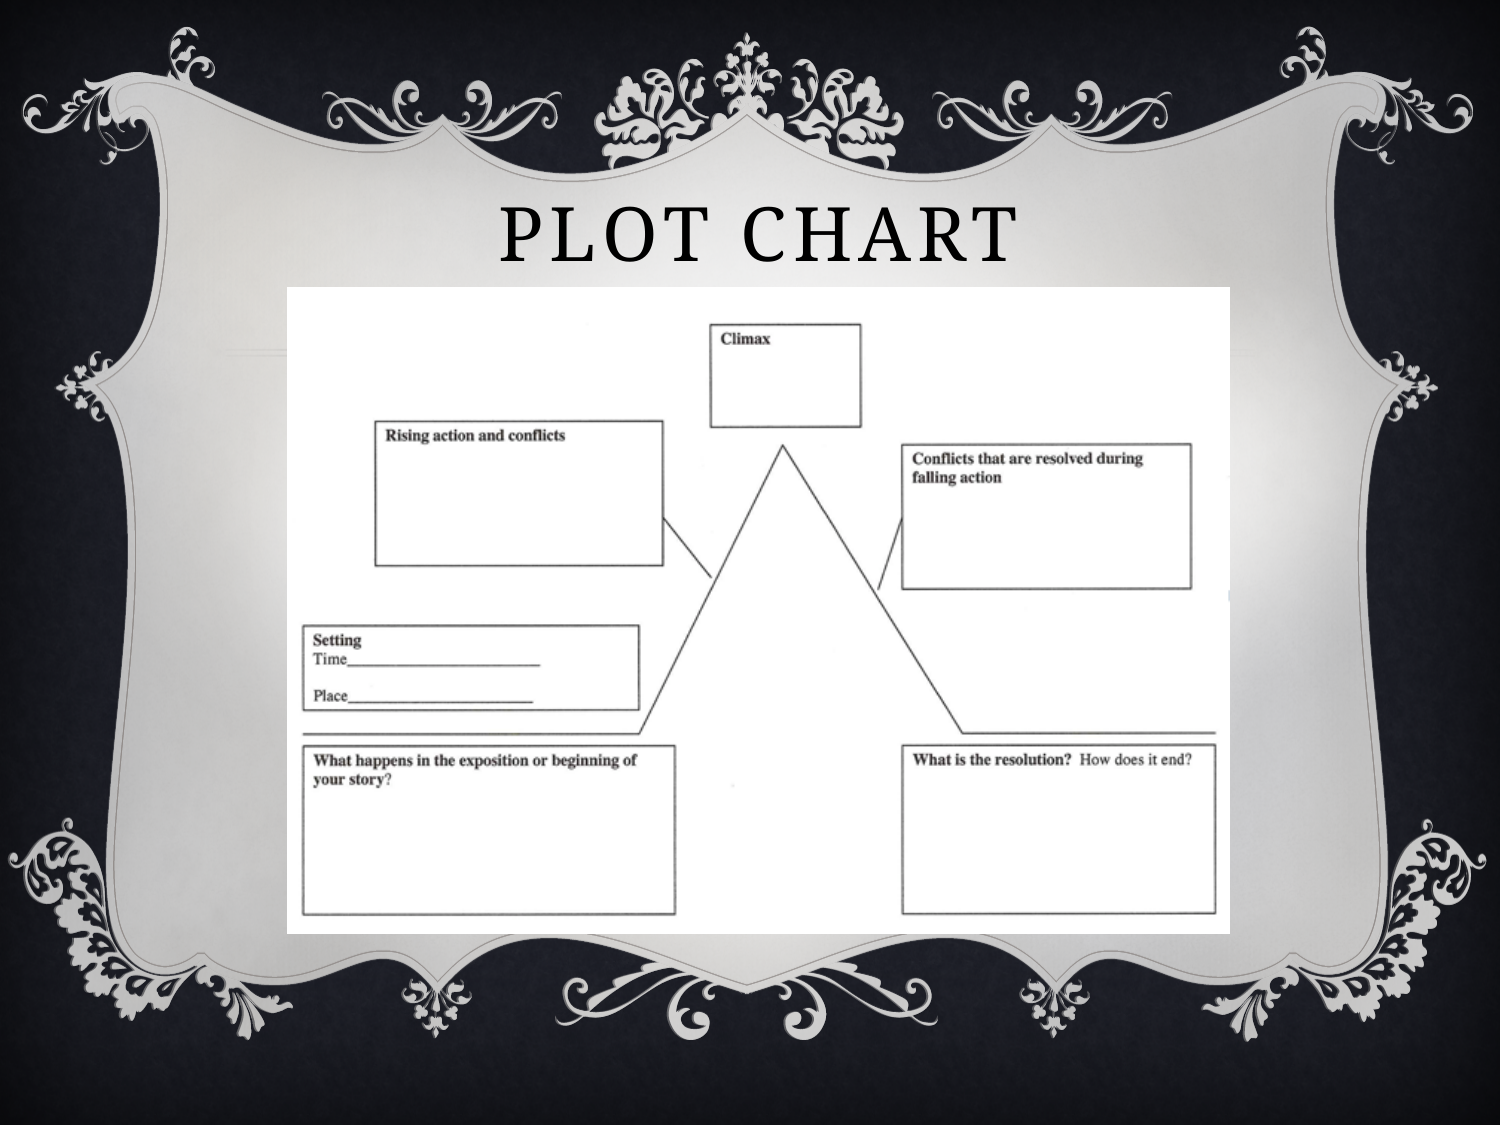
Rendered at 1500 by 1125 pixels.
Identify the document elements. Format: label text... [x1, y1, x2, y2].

title Plot Chart [233, 171, 1284, 285]
picture [0, 287, 1500, 1125]
picture [0, 0, 1500, 265]
